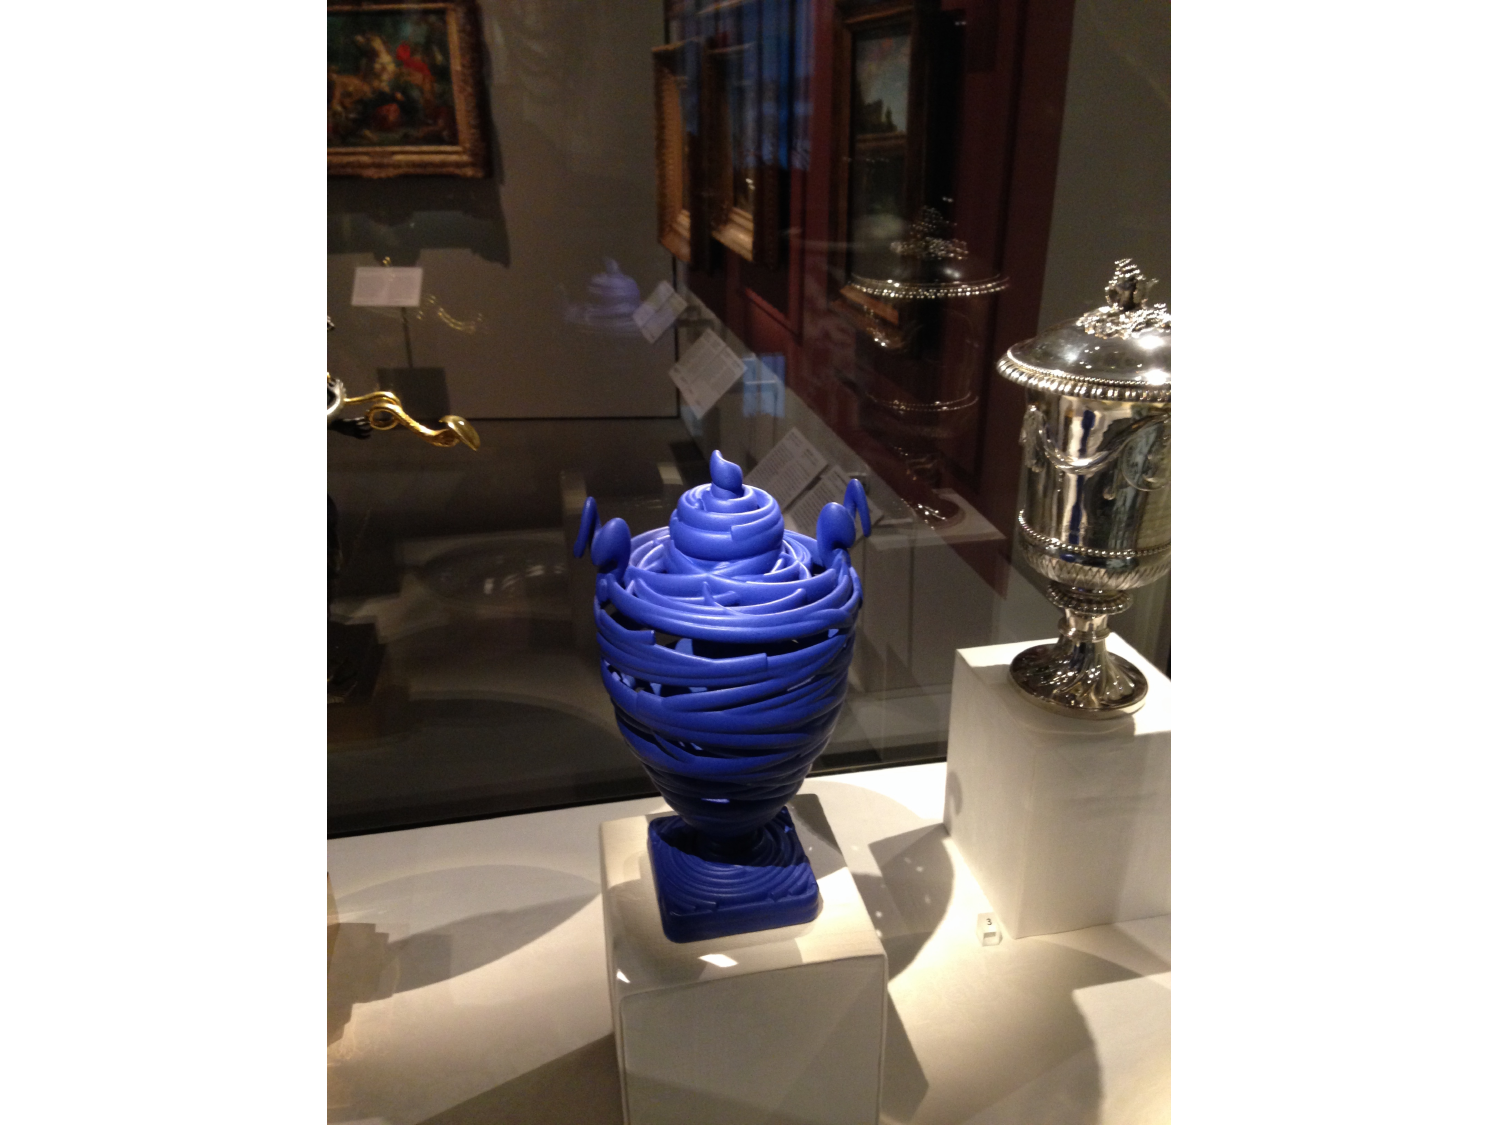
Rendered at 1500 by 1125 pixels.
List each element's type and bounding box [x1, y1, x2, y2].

picture [326, 0, 1172, 1125]
